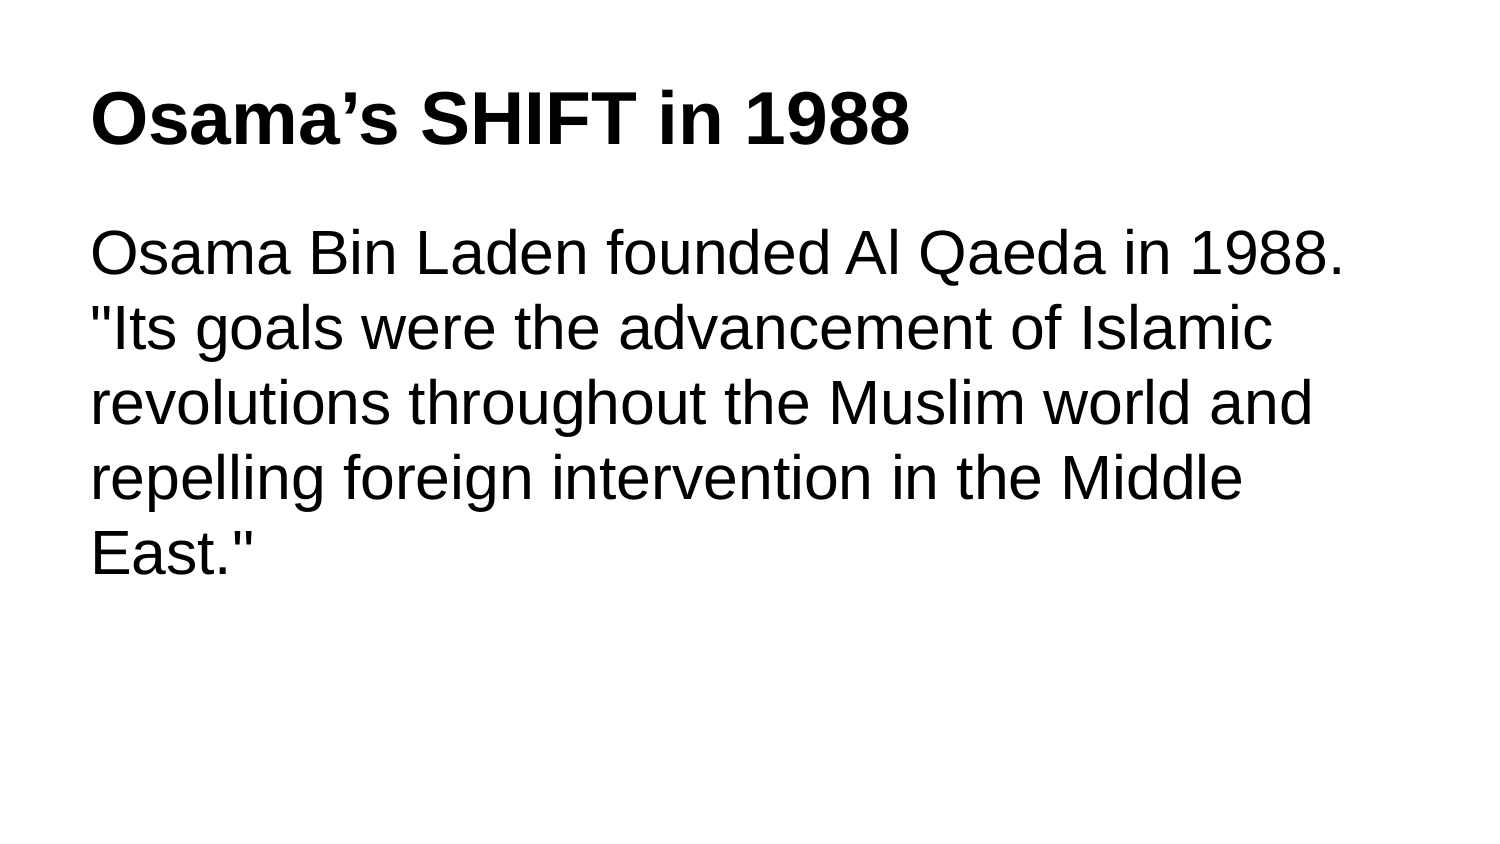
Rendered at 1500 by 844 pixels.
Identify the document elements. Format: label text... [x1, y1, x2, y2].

title Osama’s SHIFT in 1988 [75, 33, 1425, 175]
list Osama Bin Laden founded Al Qaeda in 1988. "Its goals were the advancement of Islamic revolutions throughout the Muslim world and repelling foreign intervention in the Middle East." [75, 196, 1425, 808]
